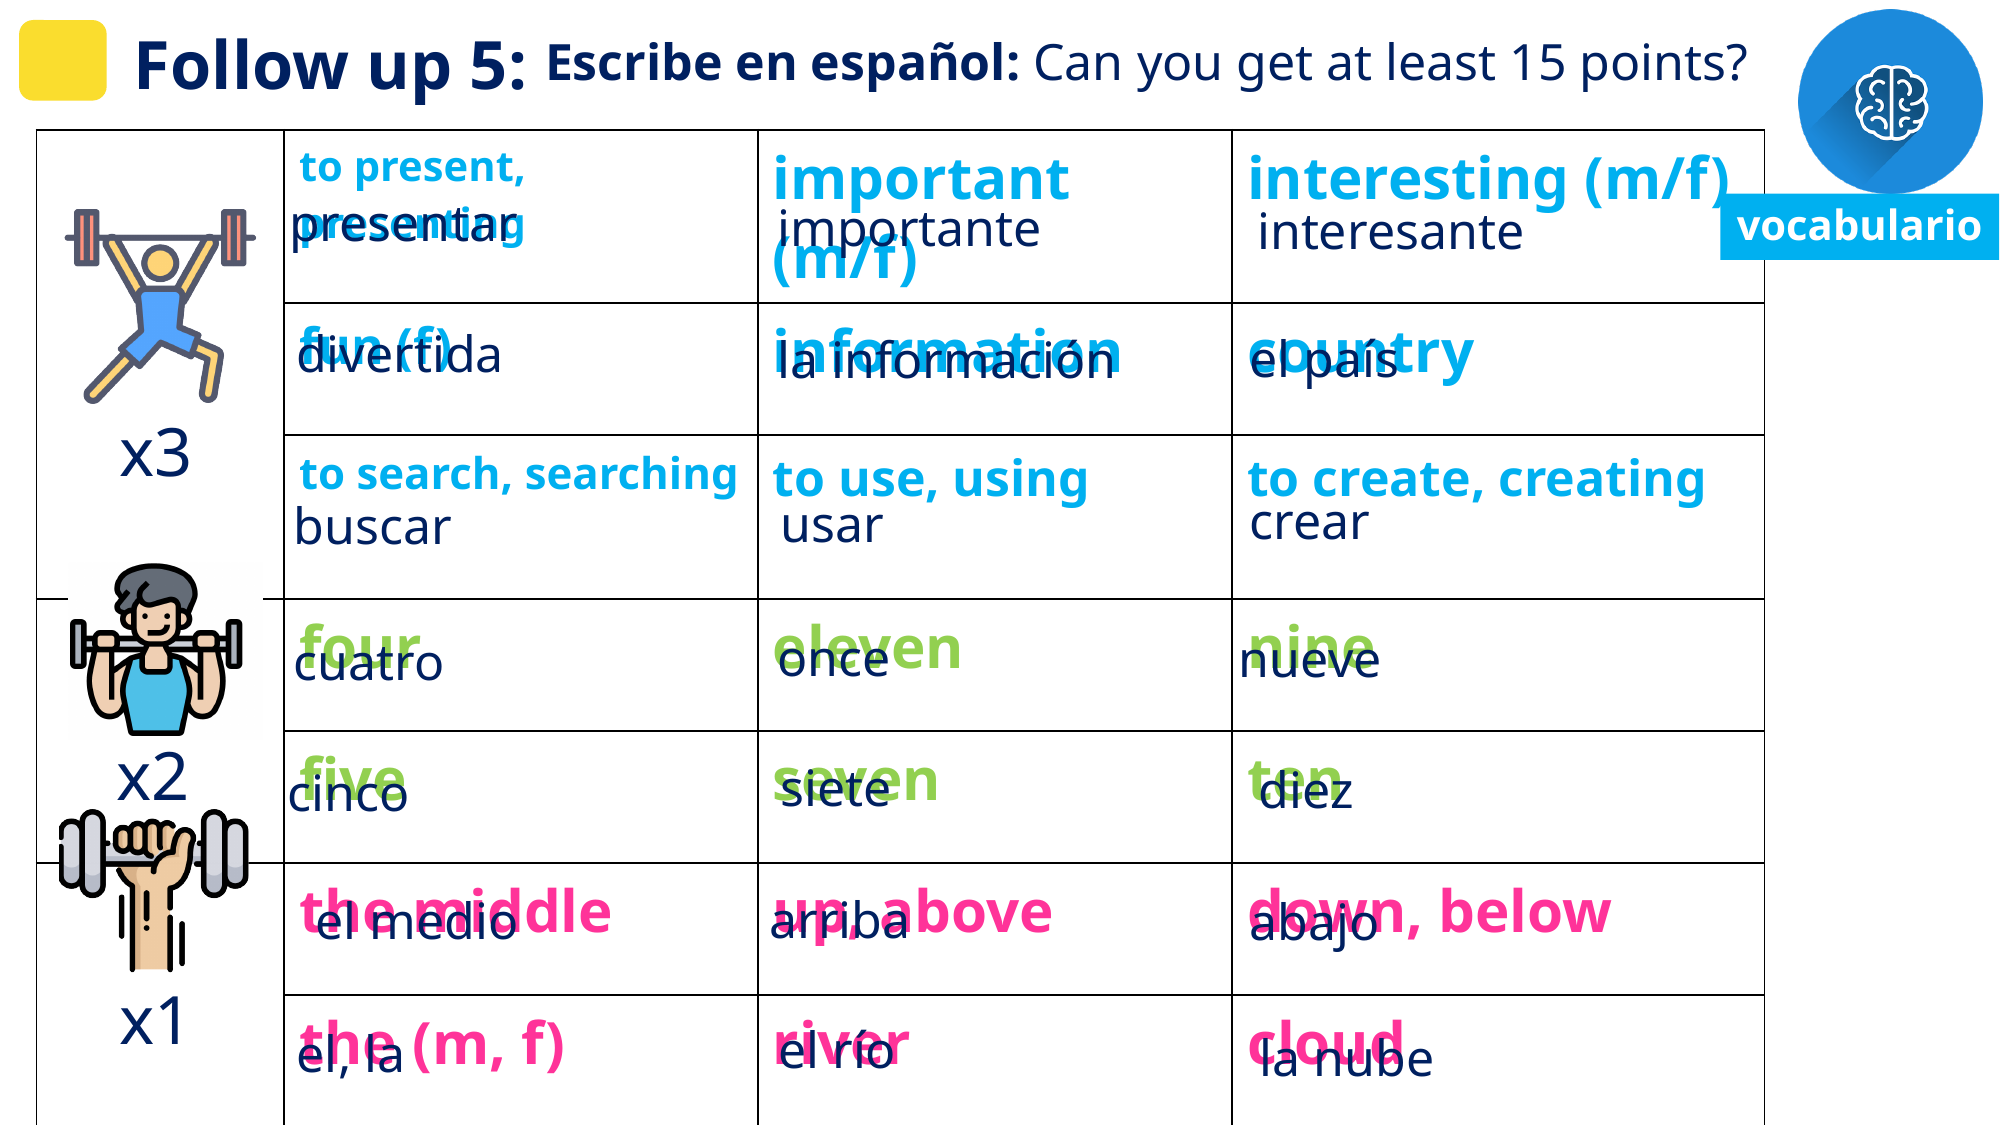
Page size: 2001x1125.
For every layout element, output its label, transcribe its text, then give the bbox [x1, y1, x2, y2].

table_cell down, below [1233, 864, 1764, 994]
table_cell five [285, 732, 757, 862]
table_header to present, presenting [285, 131, 757, 302]
text_box diez [1244, 751, 1598, 826]
table_cell [37, 864, 283, 1125]
table_header [37, 131, 283, 598]
picture [67, 562, 263, 740]
text_box buscar [278, 487, 633, 562]
text_box abajo [1234, 883, 1589, 958]
text_box siete [765, 749, 1120, 824]
table_cell cloud [1233, 996, 1764, 1125]
table_cell country [1233, 304, 1764, 434]
table_cell up, above [759, 864, 1231, 994]
text_box crear [1234, 482, 1589, 558]
table_cell seven [759, 732, 1231, 862]
text_box once [762, 618, 1117, 694]
text_box el medio [300, 882, 655, 958]
text_box la nube [1244, 1019, 1599, 1094]
picture [1798, 9, 1983, 193]
text_box Escribe en español: Can you get at least 15 points? [530, 23, 1764, 98]
table_cell the (m, f) [285, 996, 757, 1125]
table_cell to create, creating [1233, 436, 1764, 598]
text_box x1 [105, 978, 209, 1065]
table_cell to use, using [759, 436, 1231, 598]
text_box vocabulario [1720, 193, 2000, 260]
text_box interesante [1242, 192, 1596, 268]
text_box cuatro [278, 622, 633, 698]
table_cell four [285, 600, 757, 730]
title Follow up 5: [118, 9, 580, 121]
table_cell to search, searching [285, 436, 757, 598]
text_box el río [763, 1011, 1117, 1087]
text_box usar [765, 484, 1120, 560]
text_box cinco [272, 753, 627, 829]
table_cell nine [1233, 600, 1764, 730]
text_box x3 [105, 404, 209, 498]
picture [59, 796, 250, 978]
table_cell fun (f) [285, 304, 757, 434]
text_box el país [1234, 320, 1589, 395]
text_box importante [762, 189, 1194, 264]
text_box [20, 21, 106, 100]
picture [62, 209, 258, 404]
text_box presentar [274, 183, 628, 259]
table_header interesting (m/f) [1233, 131, 1764, 302]
text_box la información [762, 321, 1194, 396]
table_cell ten [1233, 732, 1764, 862]
table_cell eleven [759, 600, 1231, 730]
table_cell [37, 600, 101, 862]
table_header important (m/f) [759, 131, 1231, 302]
text_box nueve [1224, 620, 1578, 695]
table_cell river [759, 996, 1231, 1125]
table_cell [205, 600, 283, 862]
text_box divertida [281, 315, 635, 391]
table_cell the middle [285, 864, 757, 994]
table_cell information [759, 304, 1231, 434]
text_box x2 [101, 740, 205, 796]
text_box arriba [754, 881, 1109, 957]
text_box el, la [282, 1014, 636, 1090]
